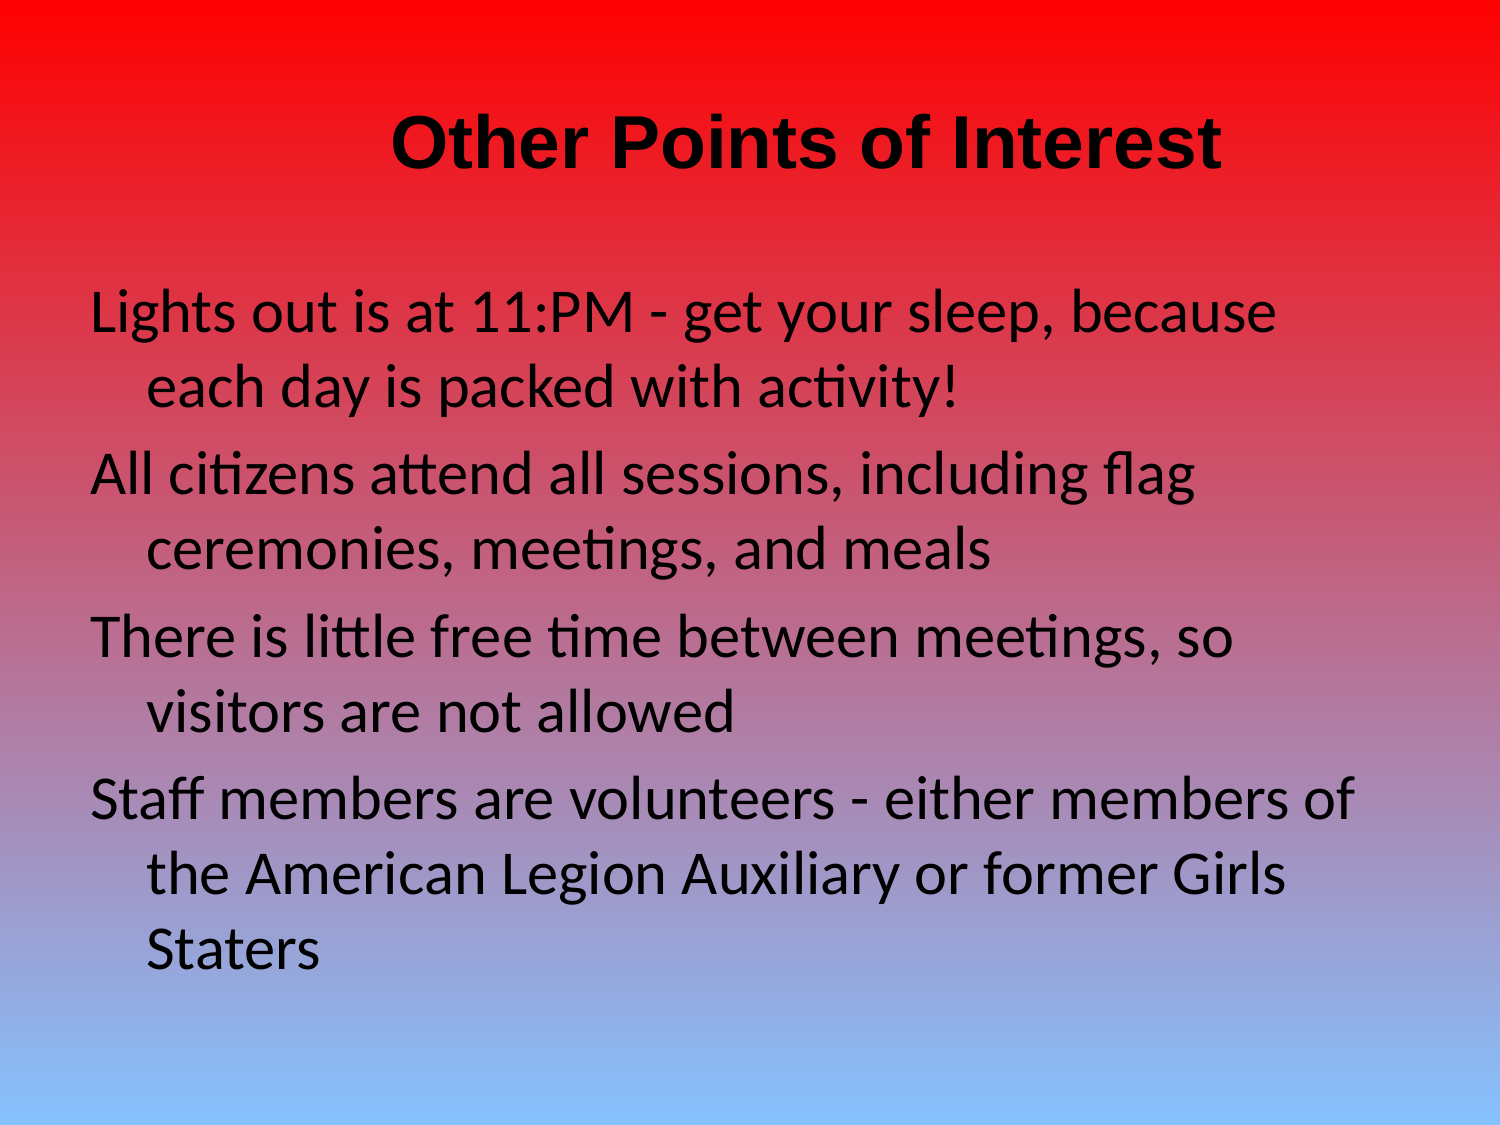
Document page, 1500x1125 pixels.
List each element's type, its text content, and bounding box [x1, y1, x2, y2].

title Other Points of Interest [74, 44, 1426, 233]
list Lights out is at 11:PM - get your sleep, because each day is packed with activity! All citizens attend all sessions, including flag ceremonies, meetings, and meals There is little free time between meetings, so visitors are not allowed Staff members are volunteers - either members of the American Legion Auxiliary or former Girls Staters [74, 262, 1426, 1078]
